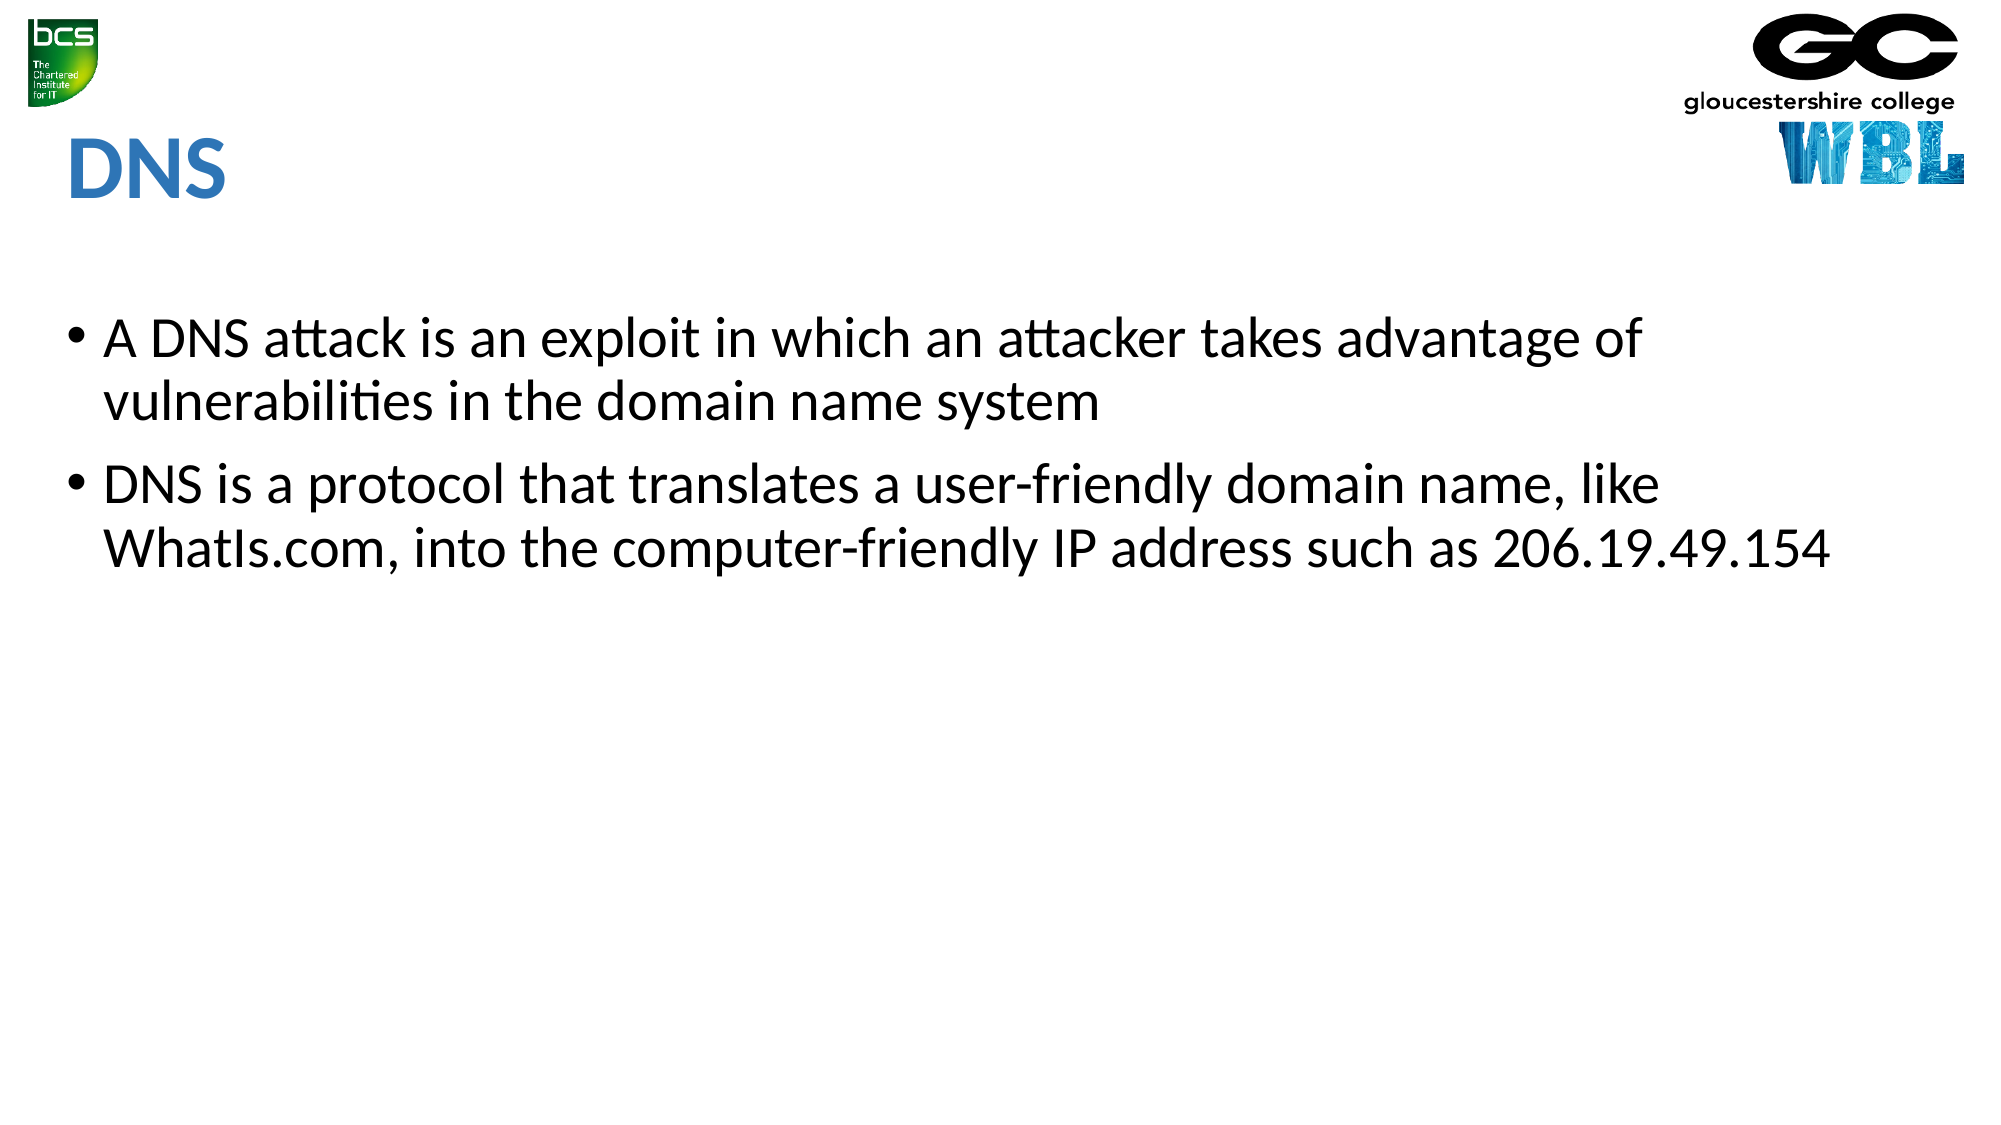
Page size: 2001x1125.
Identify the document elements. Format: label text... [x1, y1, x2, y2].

list A DNS attack is an exploit in which an attacker takes advantage of vulnerabilities in the domain name system DNS is a protocol that translates a user-friendly domain name, like WhatIs.com, into the computer-friendly IP address such as 206.19.49.154 [51, 299, 1953, 1110]
picture [1953, 163, 1959, 172]
picture [1674, 5, 1964, 155]
title DNS [51, 59, 1953, 278]
picture [28, 19, 98, 107]
